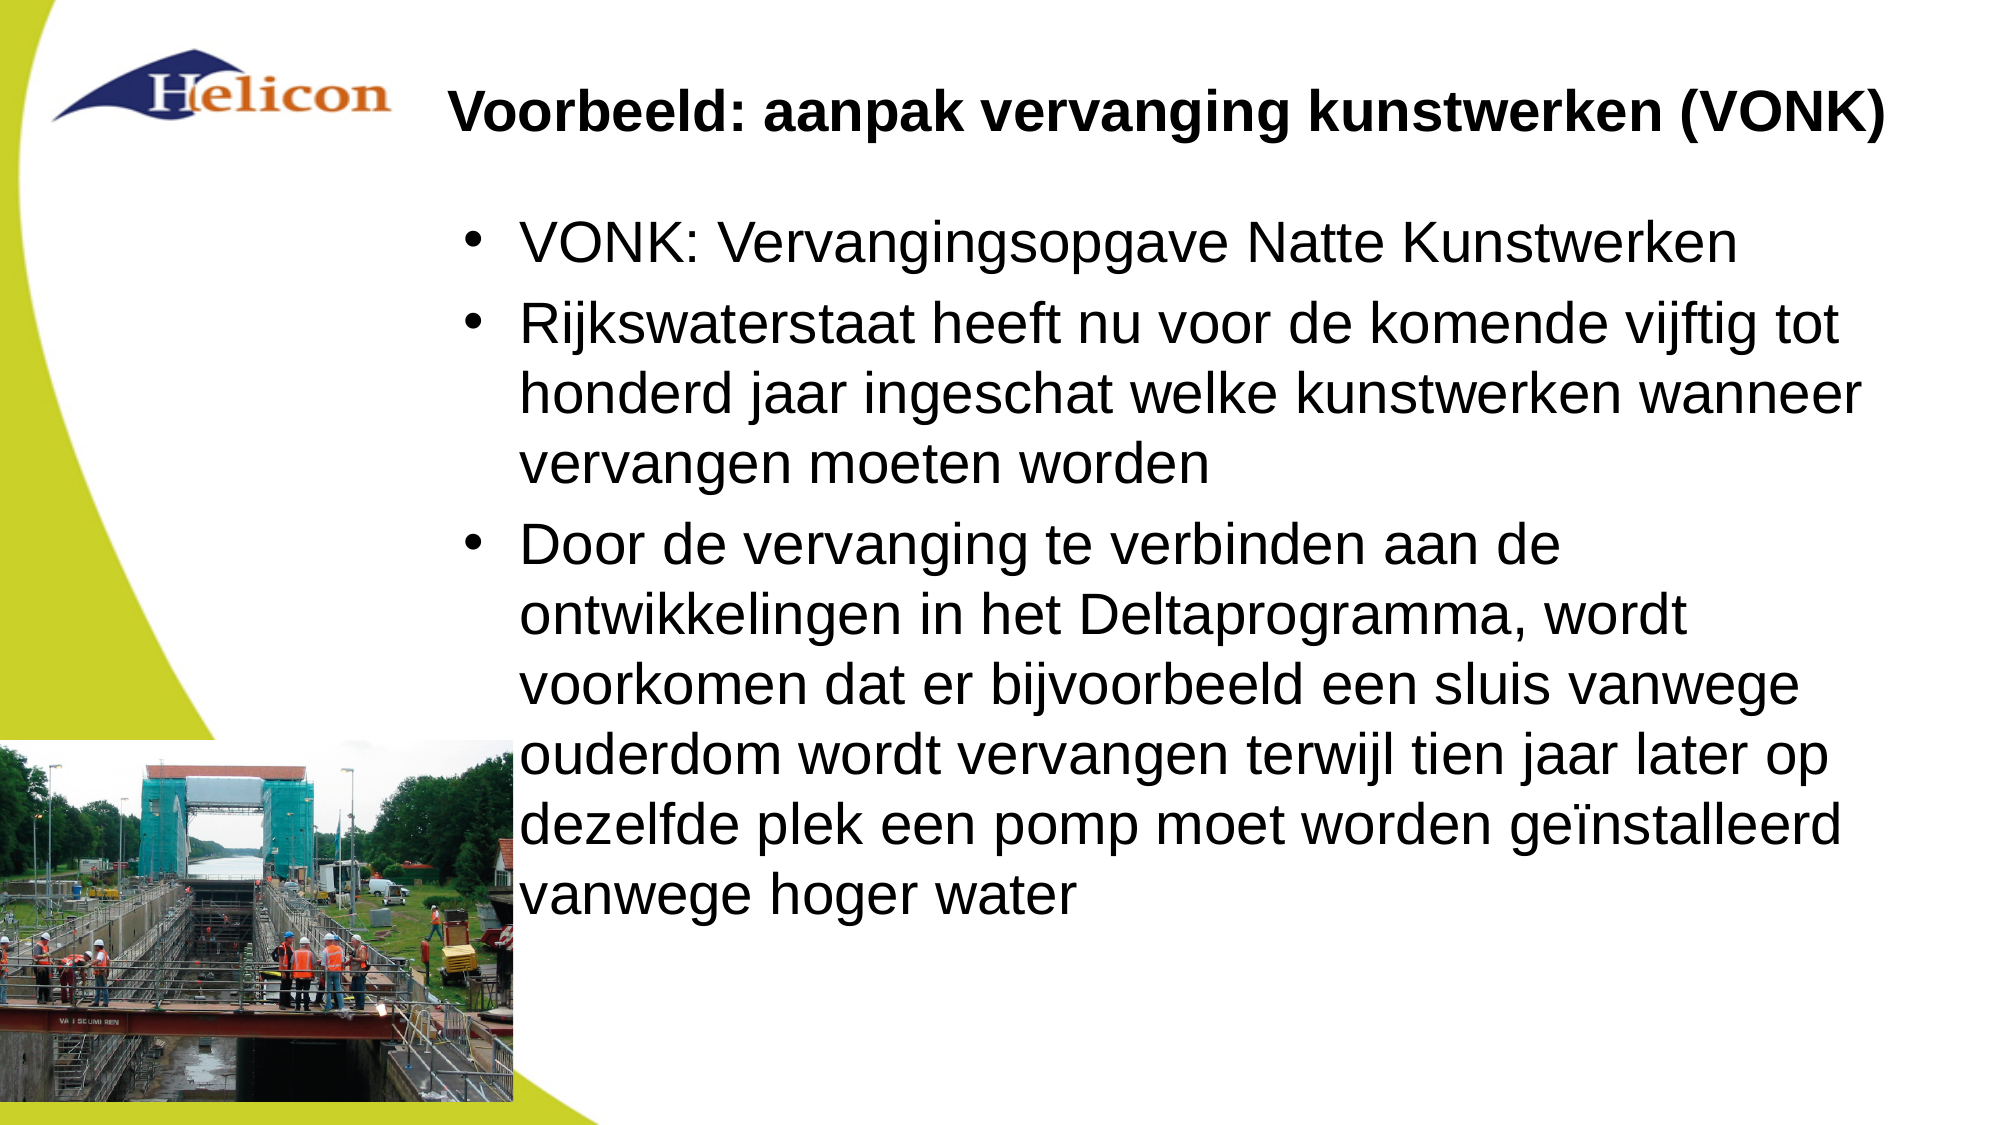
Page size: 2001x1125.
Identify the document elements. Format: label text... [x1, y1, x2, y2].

title Voorbeeld: aanpak vervanging kunstwerken (VONK) [432, 54, 1962, 161]
picture [0, 0, 2000, 1125]
list VONK: Vervangingsopgave Natte Kunstwerken Rijkswaterstaat heeft nu voor de komende vijftig tot honderd jaar ingeschat welke kunstwerken wanneer vervangen moeten worden Door de vervanging te verbinden aan de ontwikkelingen in het Deltaprogramma, wordt voorkomen dat er bijvoorbeeld een sluis vanwege ouderdom wordt vervangen terwijl tien jaar later op dezelfde plek een pomp moet worden geïnstalleerd vanwege hoger water [448, 196, 1900, 1005]
